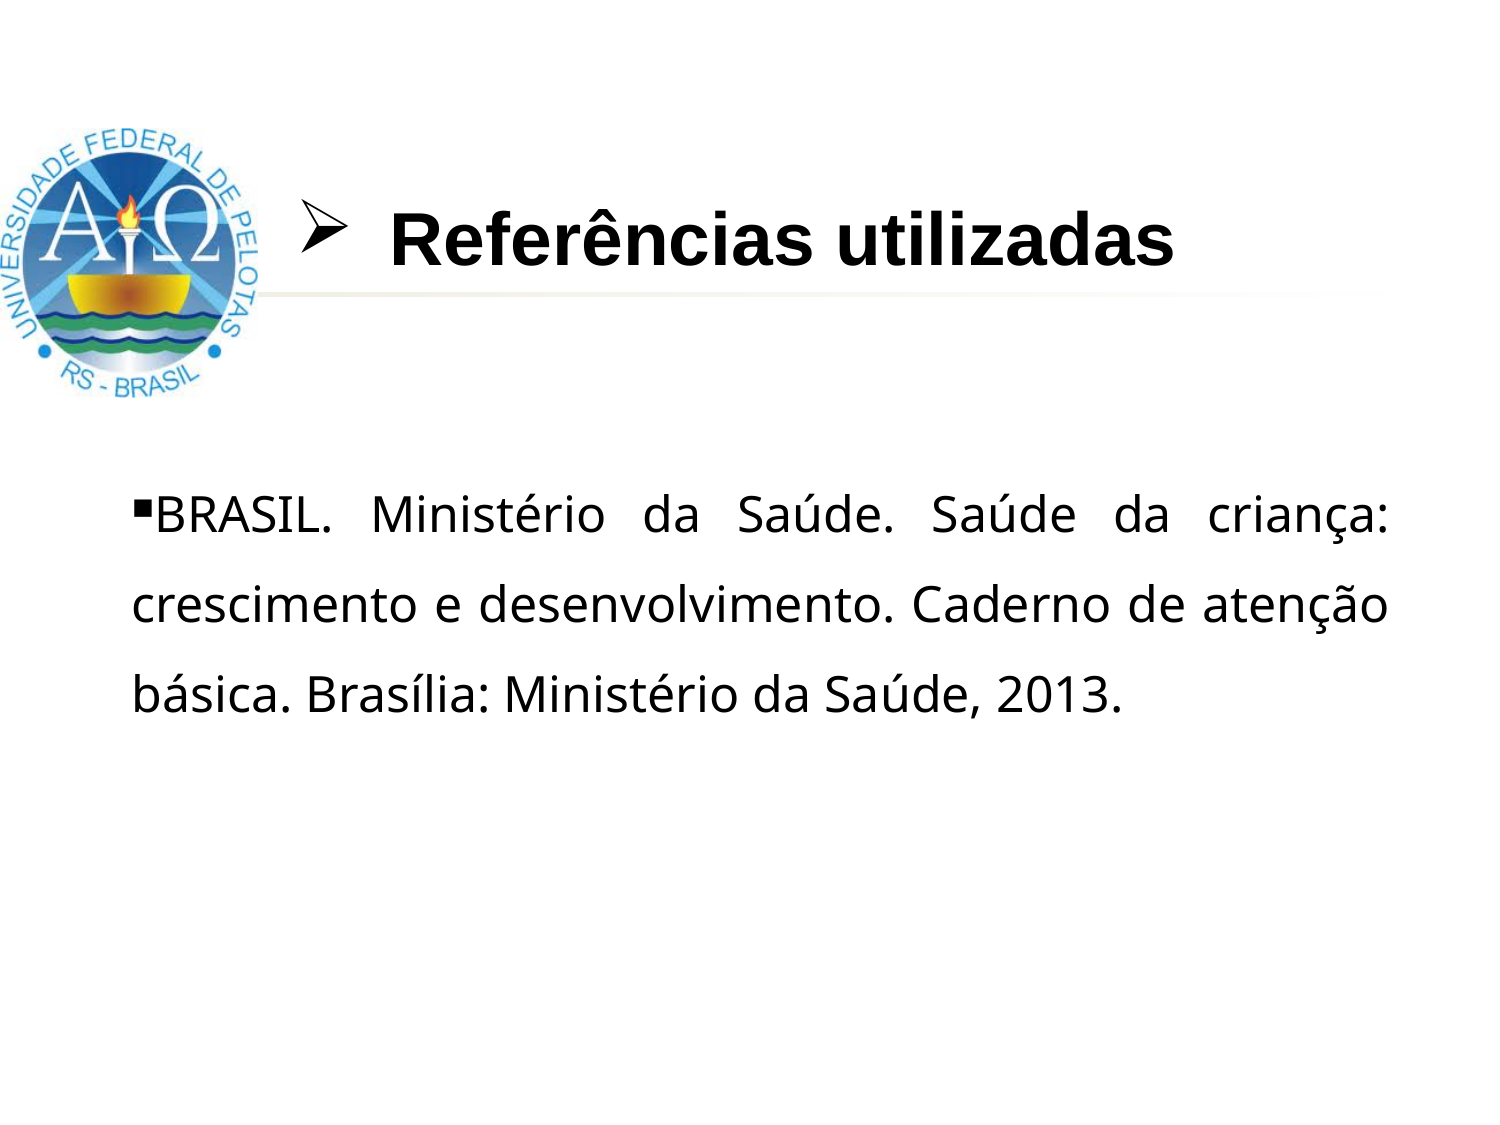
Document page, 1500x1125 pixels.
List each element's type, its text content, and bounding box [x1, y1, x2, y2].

text_box BRASIL. Ministério da Saúde. Saúde da criança: crescimento e desenvolvimento. Caderno de atenção básica. Brasília: Ministério da Saúde, 2013. [117, 445, 1406, 1006]
picture [0, 128, 258, 398]
text_box Referências utilizadas [281, 101, 1467, 289]
